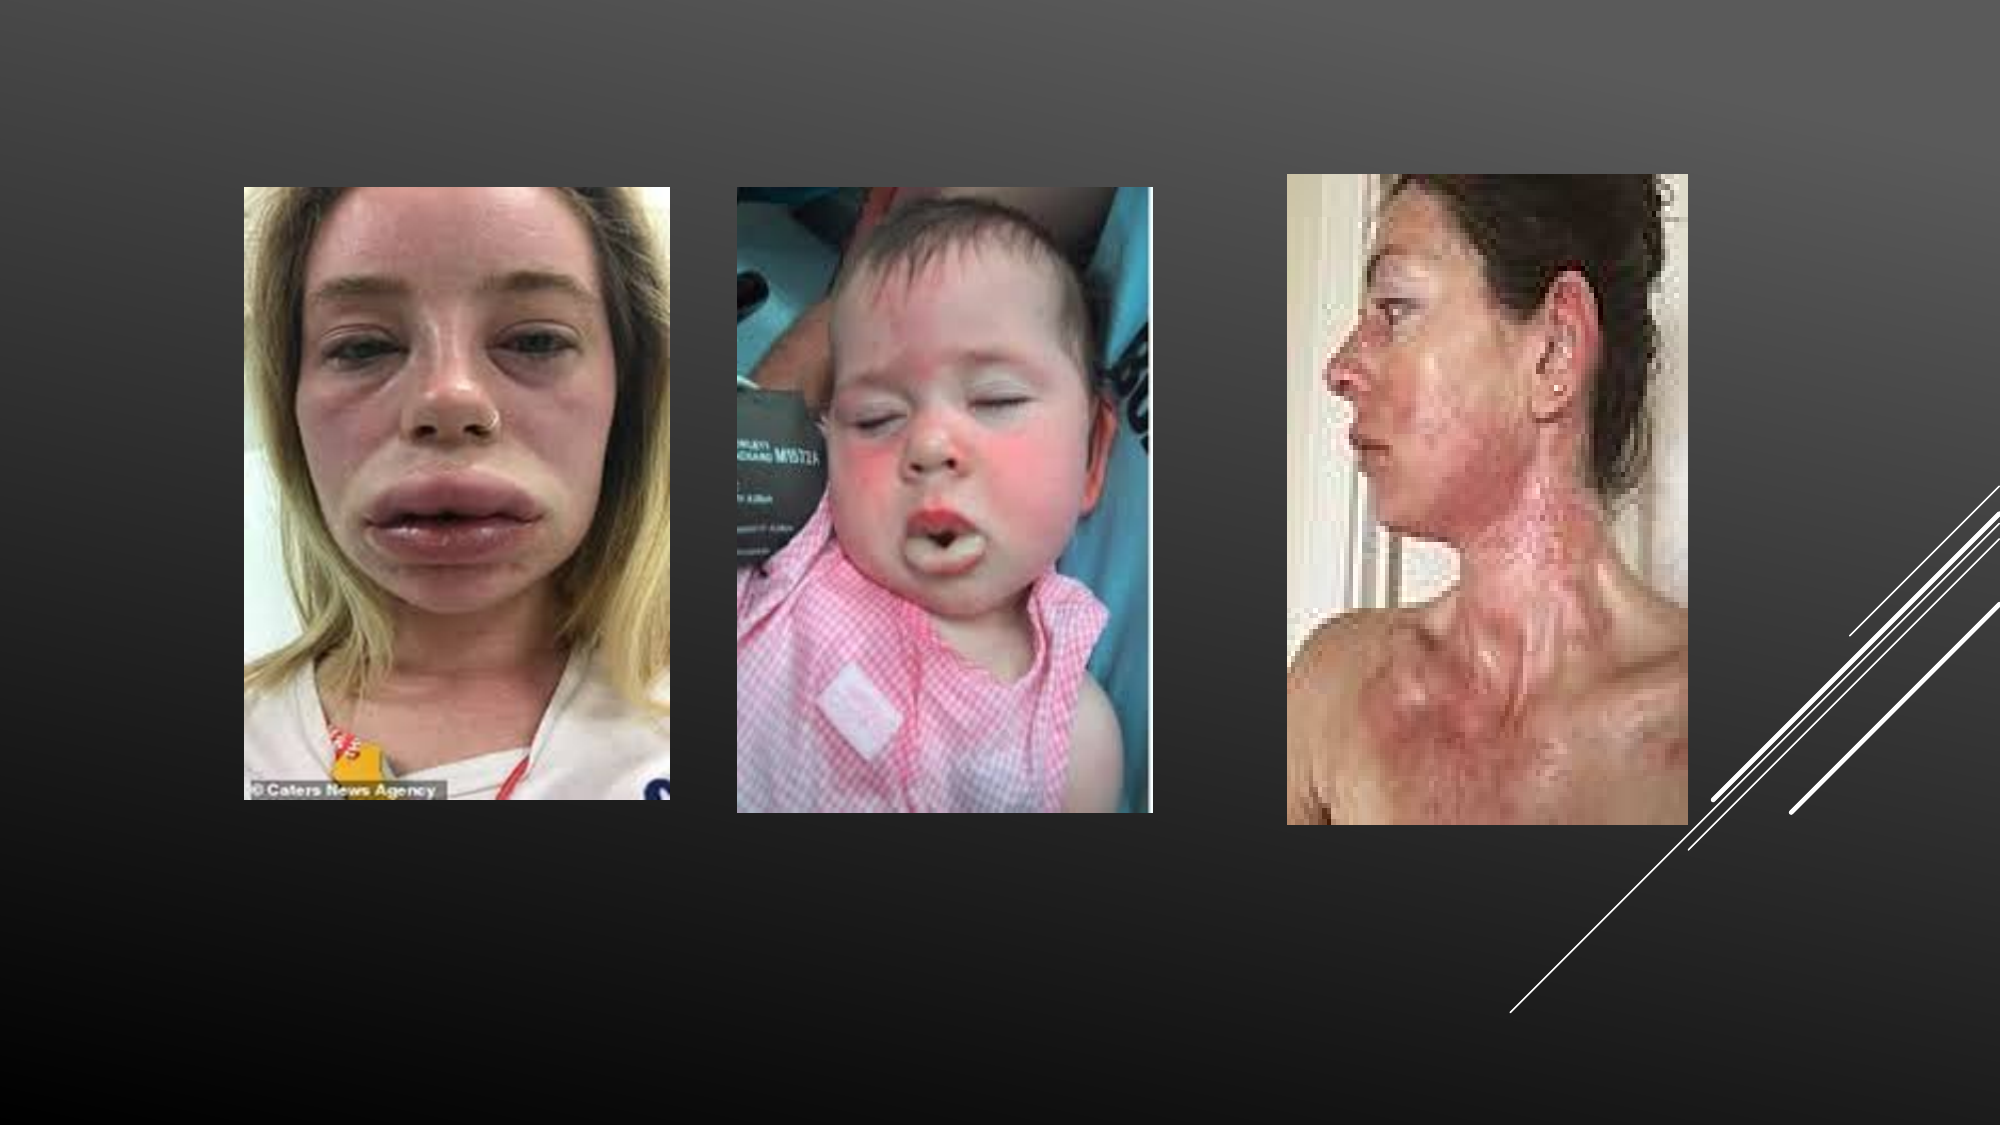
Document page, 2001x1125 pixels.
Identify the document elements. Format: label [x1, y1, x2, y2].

picture [1287, 174, 1688, 826]
picture [737, 187, 1153, 813]
picture [244, 187, 671, 800]
